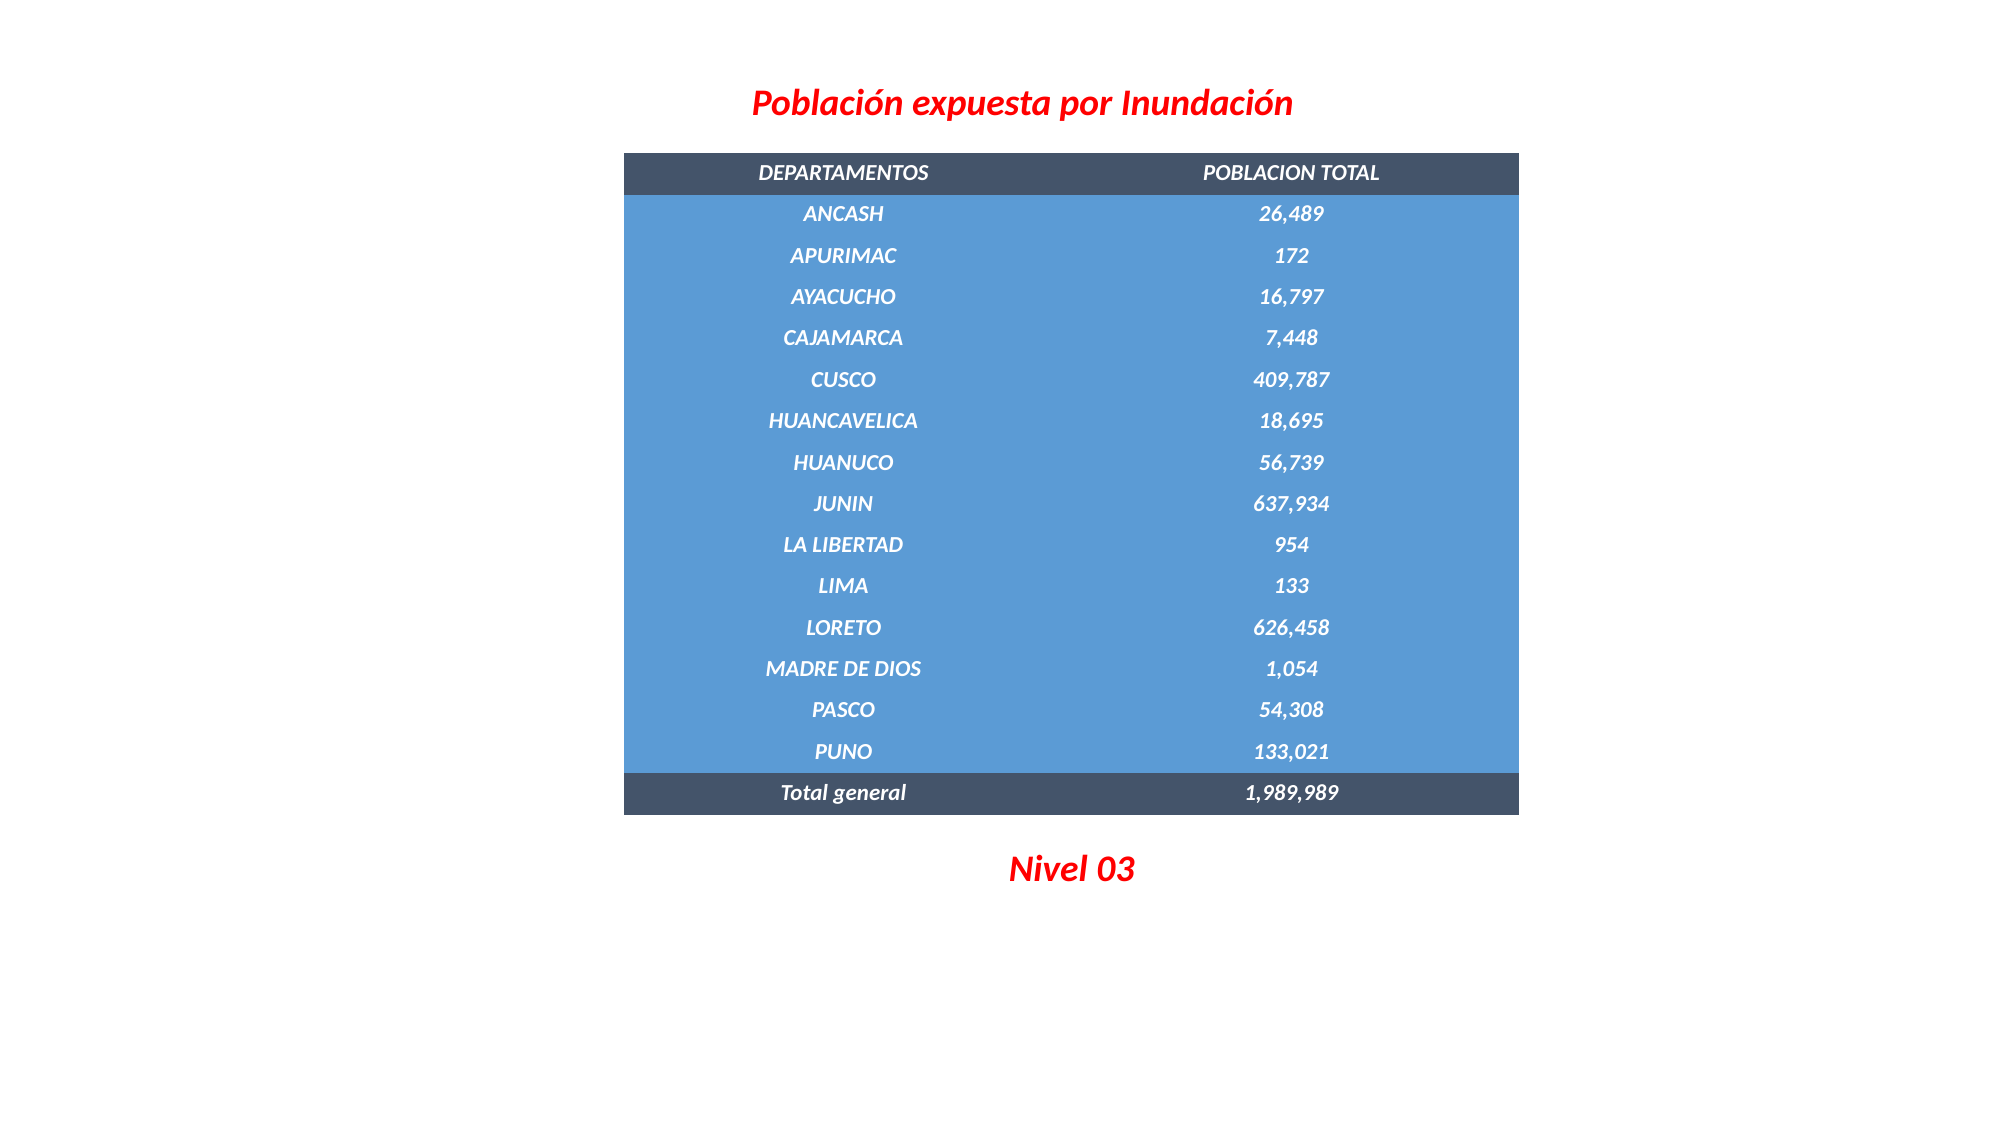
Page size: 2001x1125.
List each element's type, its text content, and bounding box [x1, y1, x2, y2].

table_cell 133,021 [1063, 732, 1519, 773]
table_cell PUNO [624, 732, 1063, 773]
table_cell HUANUCO [624, 443, 1063, 484]
table_cell ANCASH [624, 195, 1063, 236]
text_box Nivel 03 [989, 836, 1154, 897]
table_header POBLACION TOTAL [1063, 153, 1519, 195]
table_cell Total general [624, 773, 1063, 815]
table_cell LORETO [624, 608, 1063, 649]
table_cell CAJAMARCA [624, 319, 1063, 360]
table_cell CUSCO [624, 360, 1063, 401]
table_cell JUNIN [624, 484, 1063, 525]
table_cell 54,308 [1063, 691, 1519, 732]
table_cell 133 [1063, 567, 1519, 608]
table_cell LA LIBERTAD [624, 525, 1063, 567]
table_cell 18,695 [1063, 401, 1519, 443]
table_cell LIMA [624, 567, 1063, 608]
table_cell 172 [1063, 236, 1519, 277]
table_header DEPARTAMENTOS [624, 153, 1063, 195]
table_cell AYACUCHO [624, 277, 1063, 319]
table_cell 409,787 [1063, 360, 1519, 401]
table_cell MADRE DE DIOS [624, 649, 1063, 691]
table_cell 26,489 [1063, 195, 1519, 236]
table_cell 626,458 [1063, 608, 1519, 649]
table_cell 7,448 [1063, 319, 1519, 360]
table_cell 1,989,989 [1063, 773, 1519, 815]
table_cell 16,797 [1063, 277, 1519, 319]
table_cell PASCO [624, 691, 1063, 732]
table_cell 954 [1063, 525, 1519, 567]
text_box Población expuesta por Inundación [736, 70, 1310, 131]
table_cell HUANCAVELICA [624, 401, 1063, 443]
table_cell 637,934 [1063, 484, 1519, 525]
table_cell APURIMAC [624, 236, 1063, 277]
table_cell 56,739 [1063, 443, 1519, 484]
table_cell 1,054 [1063, 649, 1519, 691]
